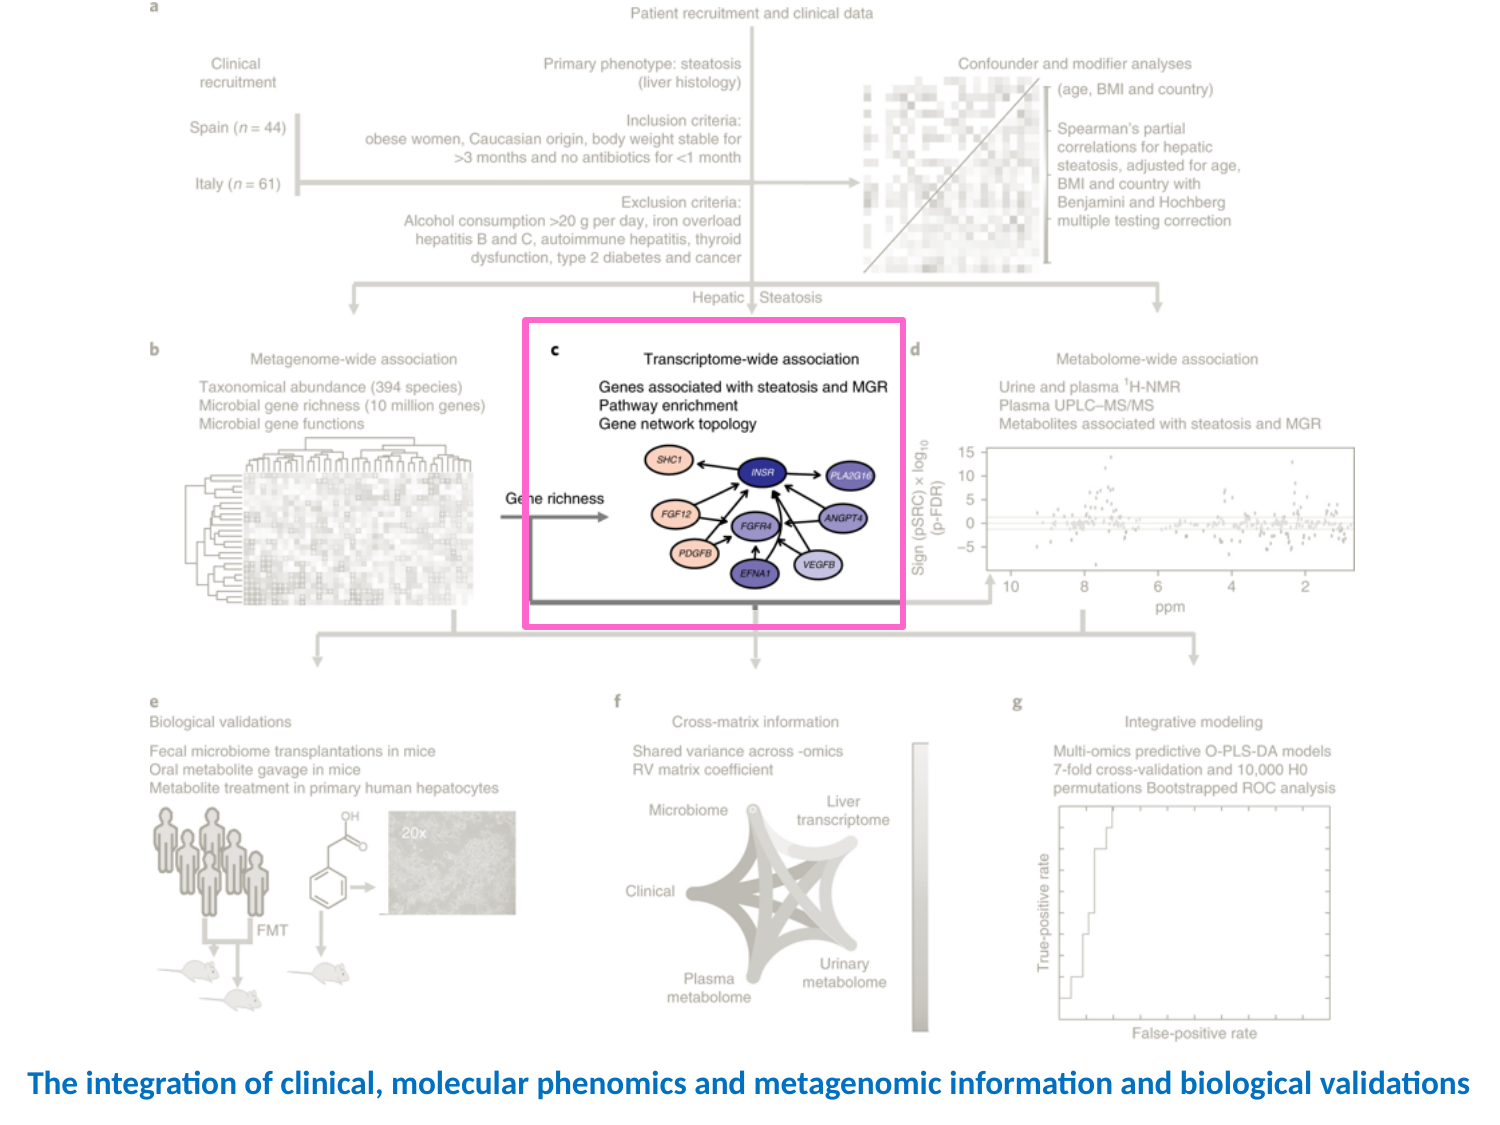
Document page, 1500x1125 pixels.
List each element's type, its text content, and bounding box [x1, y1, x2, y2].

picture [149, 1, 1355, 1042]
text_box The integration of clinical, molecular phenomics and metagenomic information and biological validations [0, 1053, 1500, 1109]
